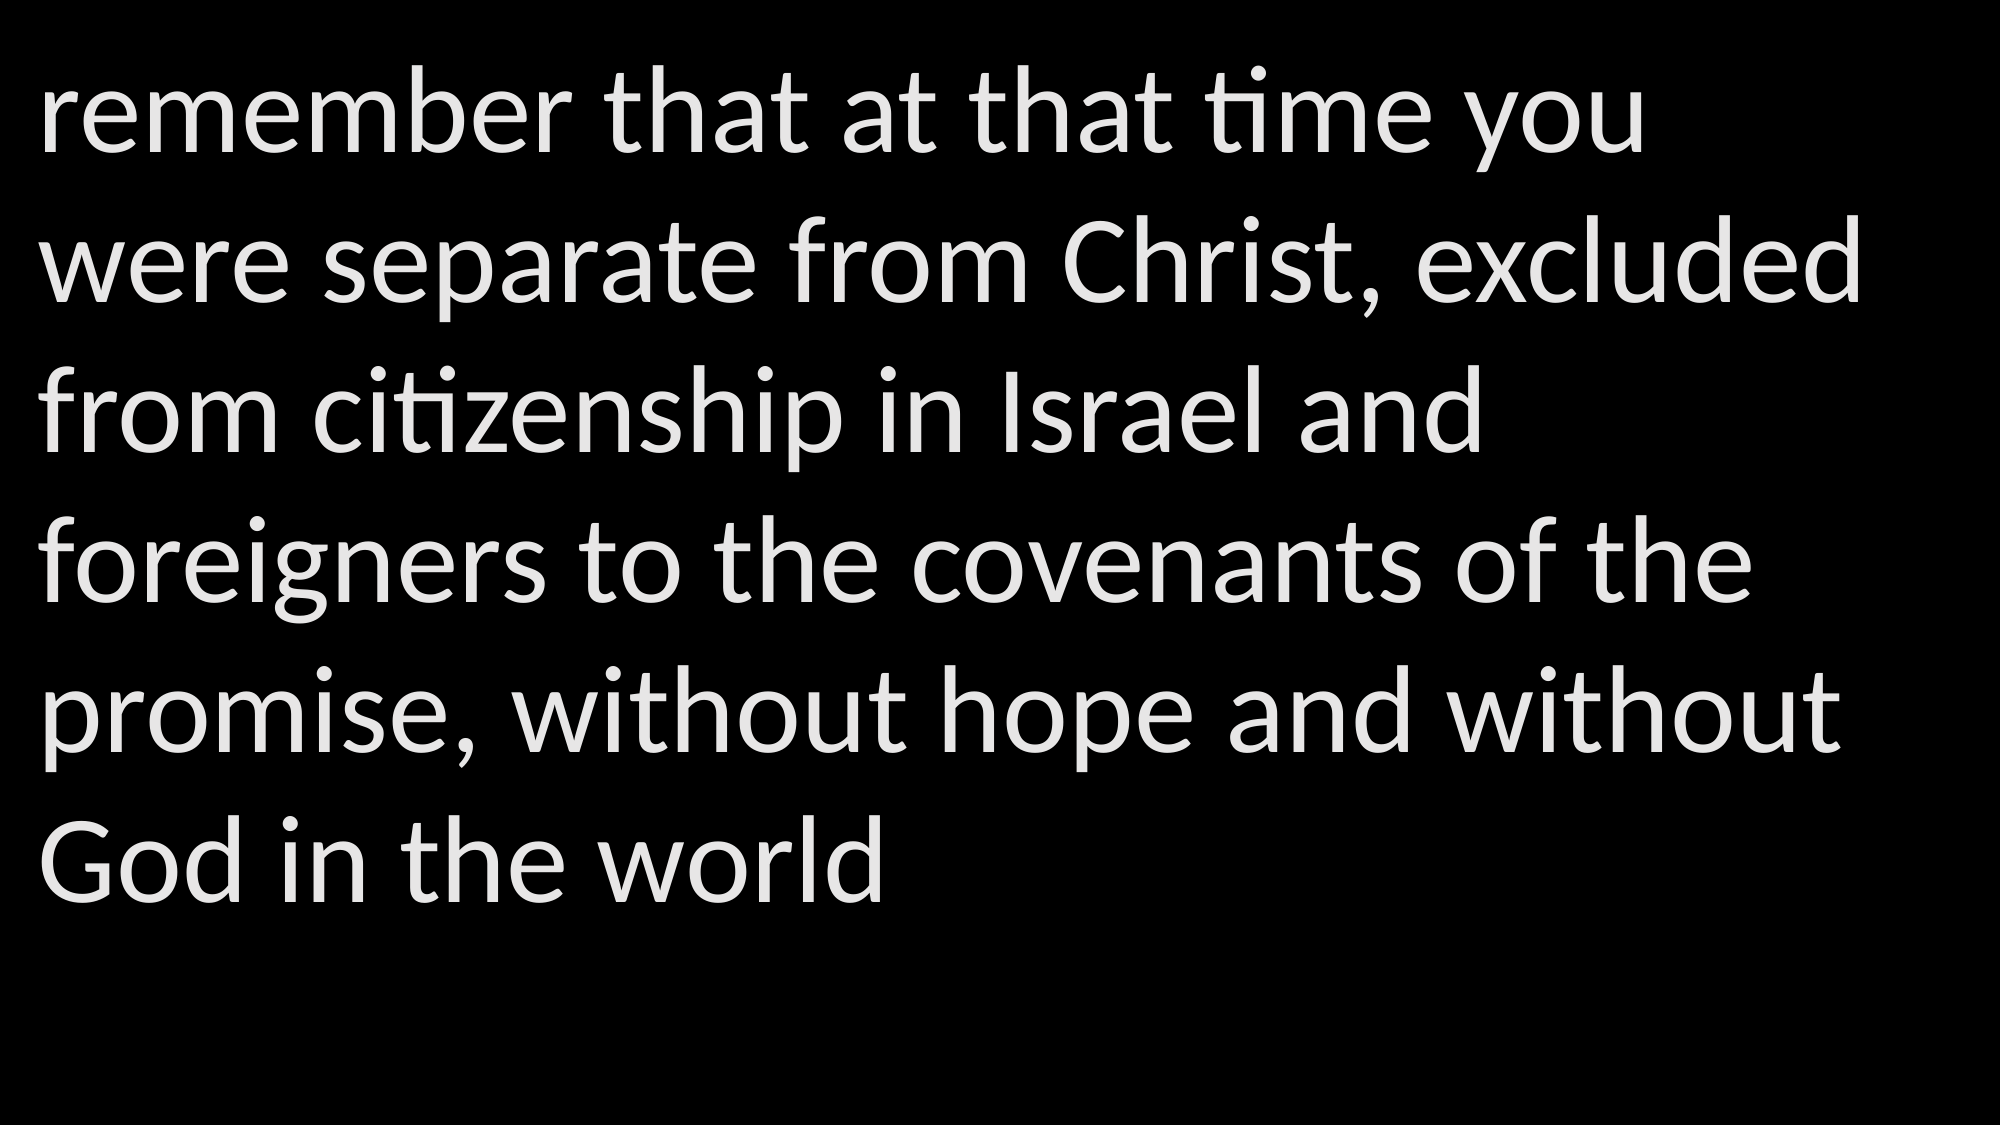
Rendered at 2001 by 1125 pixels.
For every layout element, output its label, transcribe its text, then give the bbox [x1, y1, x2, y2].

text_box remember that at that time you were separate from Christ, excluded from citizenship in Israel and foreigners to the covenants of the promise, without hope and without God in the world < [22, 19, 1944, 1125]
